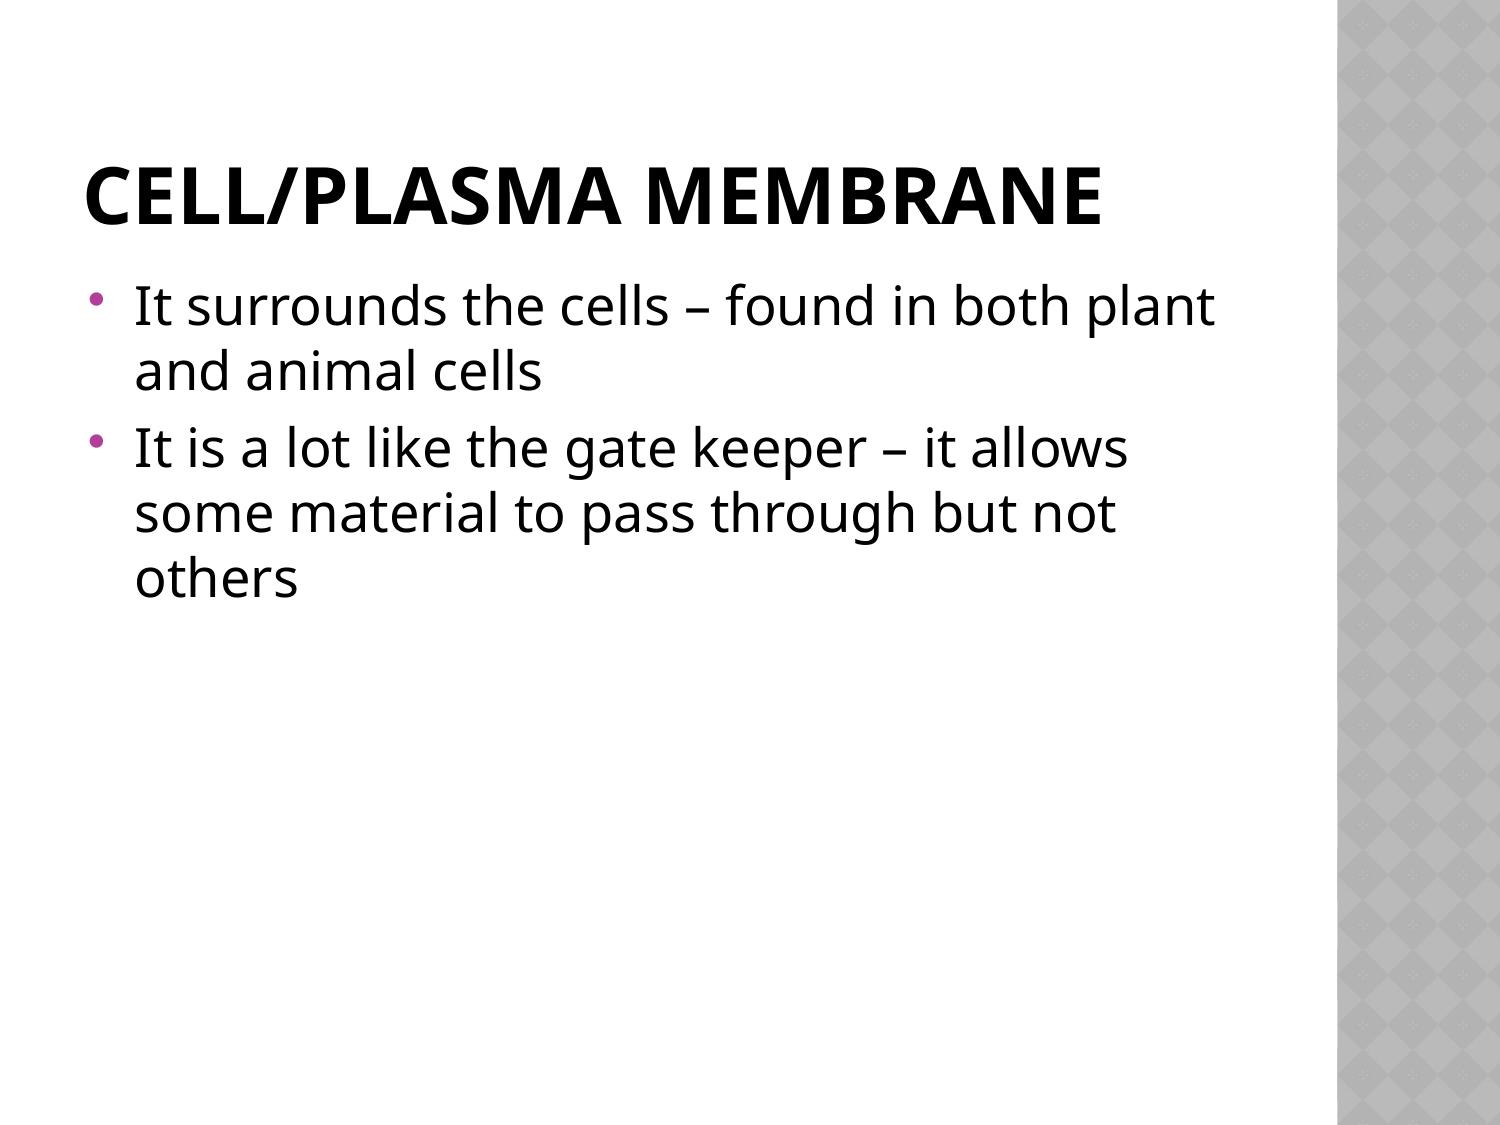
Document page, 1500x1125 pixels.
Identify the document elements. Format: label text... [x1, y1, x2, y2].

title Cell/plasma Membrane [75, 52, 1263, 240]
list It surrounds the cells – found in both plant and animal cells It is a lot like the gate keeper – it allows some material to pass through but not others [75, 264, 1263, 1059]
